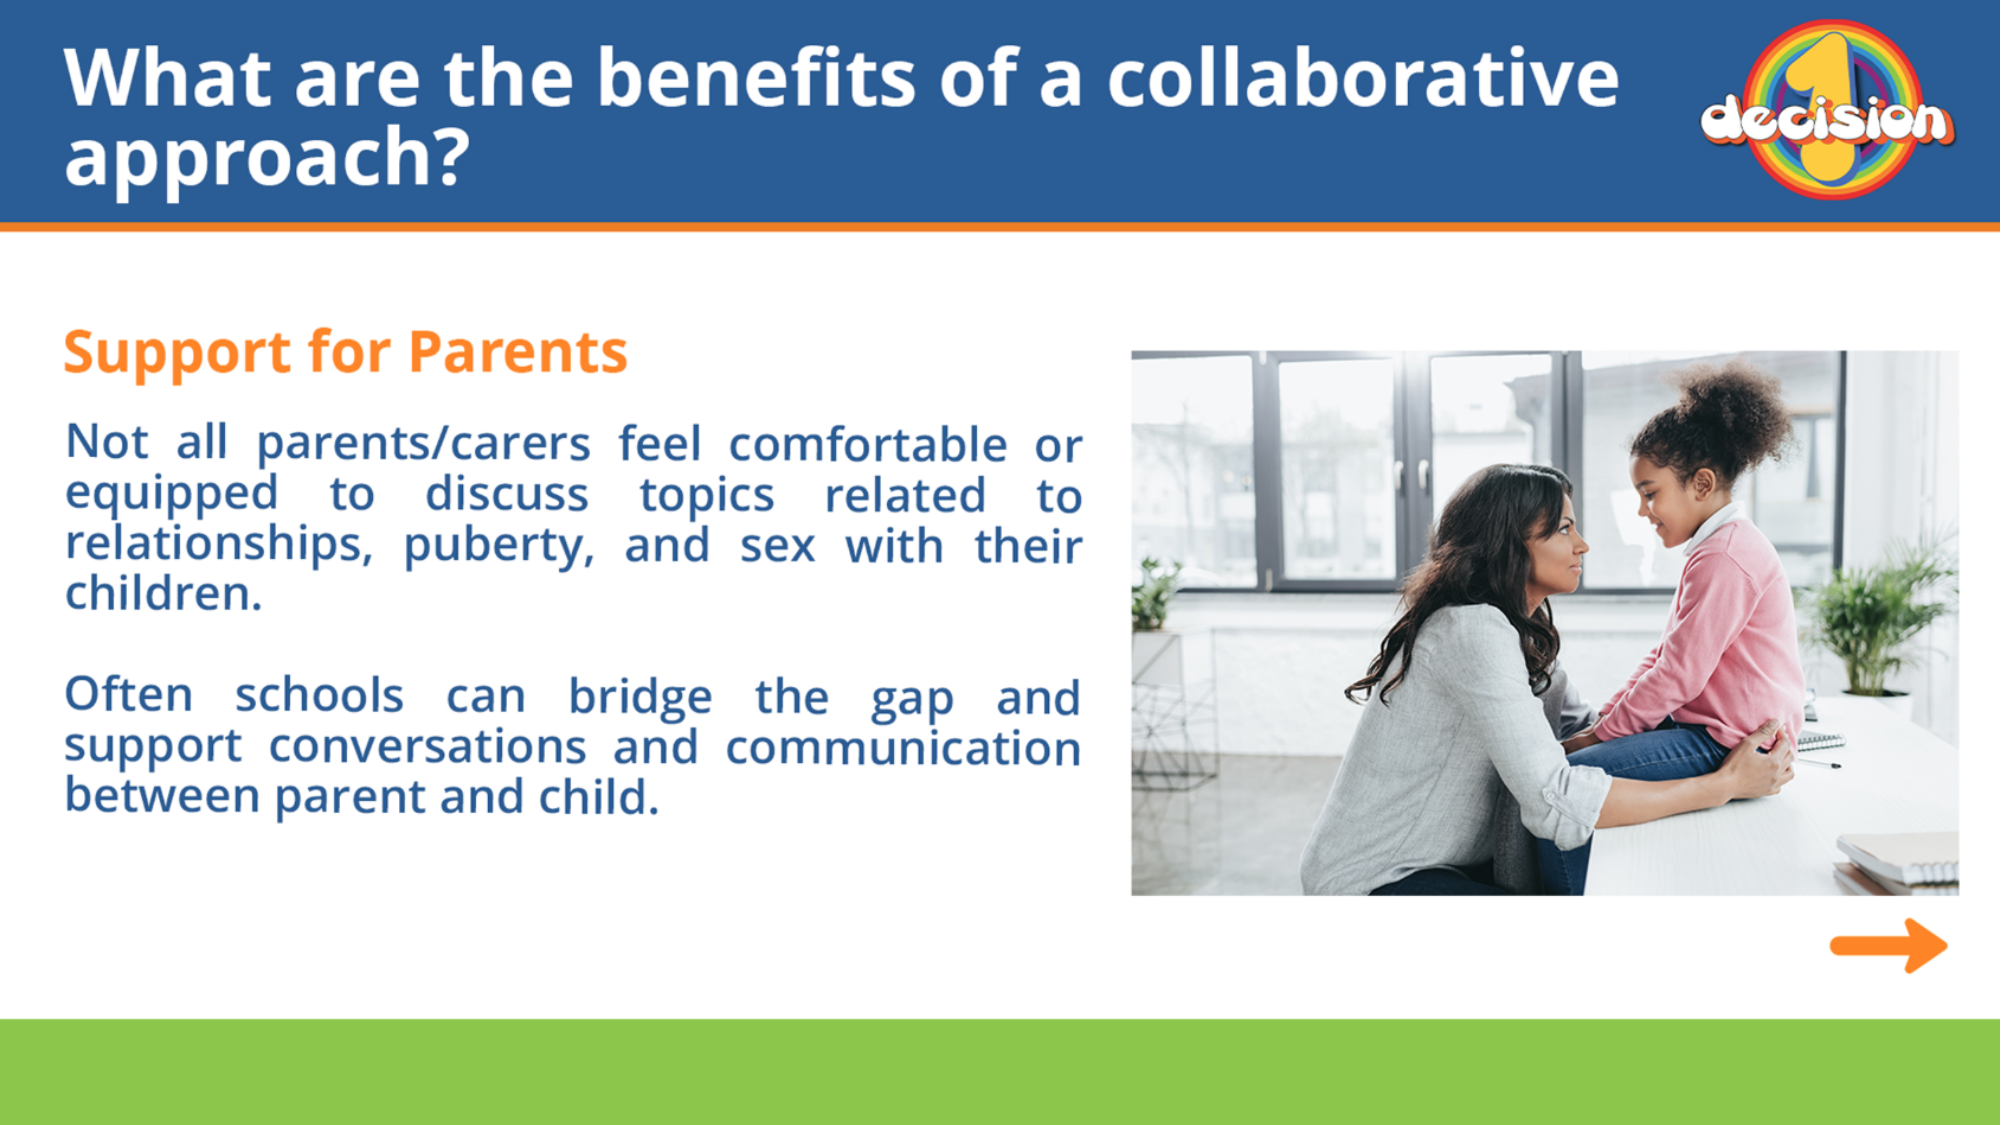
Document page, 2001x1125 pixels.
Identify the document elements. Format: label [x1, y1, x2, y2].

list [0, 0, 2000, 1125]
